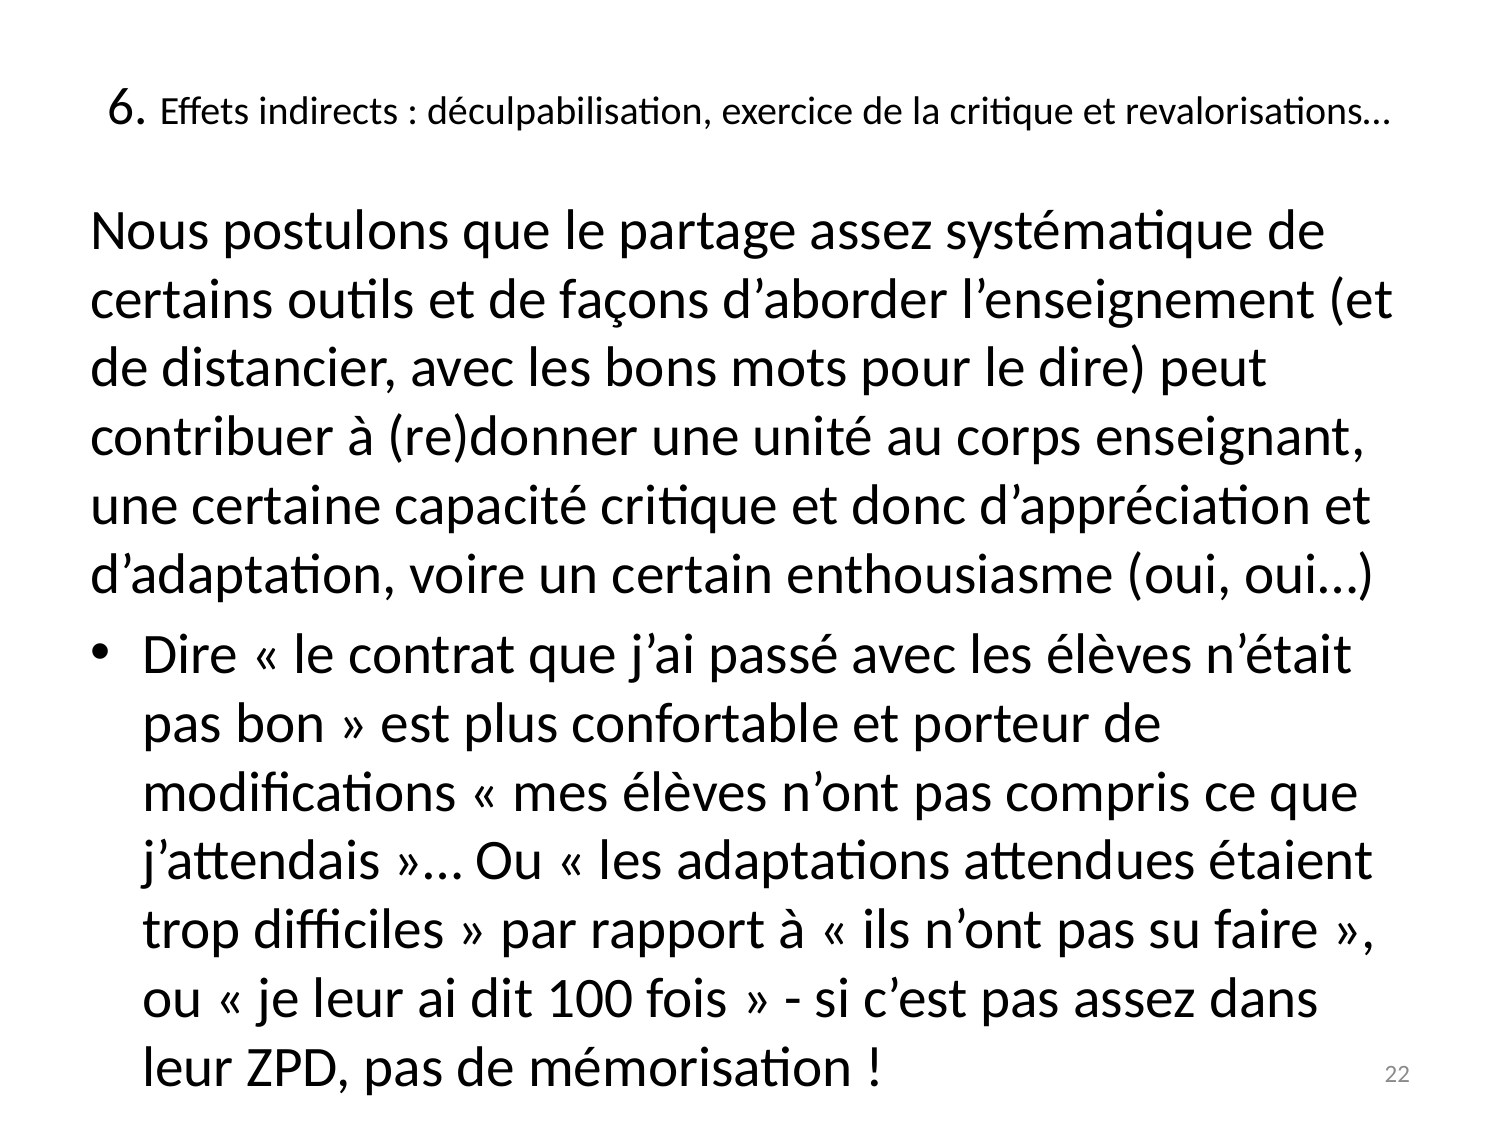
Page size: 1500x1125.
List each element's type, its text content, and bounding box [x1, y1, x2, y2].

list Nous postulons que le partage assez systématique de certains outils et de façons d’aborder l’enseignement (et de distancier, avec les bons mots pour le dire) peut contribuer à (re)donner une unité au corps enseignant, une certaine capacité critique et donc d’appréciation et d’adaptation, voire un certain enthousiasme (oui, oui…) Dire « le contrat que j’ai passé avec les élèves n’était pas bon » est plus confortable et porteur de modifications « mes élèves n’ont pas compris ce que j’attendais »… Ou « les adaptations attendues étaient trop difficiles » par rapport à « ils n’ont pas su faire », ou « je leur ai dit 100 fois » - si c’est pas assez dans leur ZPD, pas de mémorisation ! [75, 184, 1425, 1125]
slide_number 22 [1074, 1042, 1425, 1103]
title 6. Effets indirects : déculpabilisation, exercice de la critique et revalorisations… [75, 45, 1425, 161]
